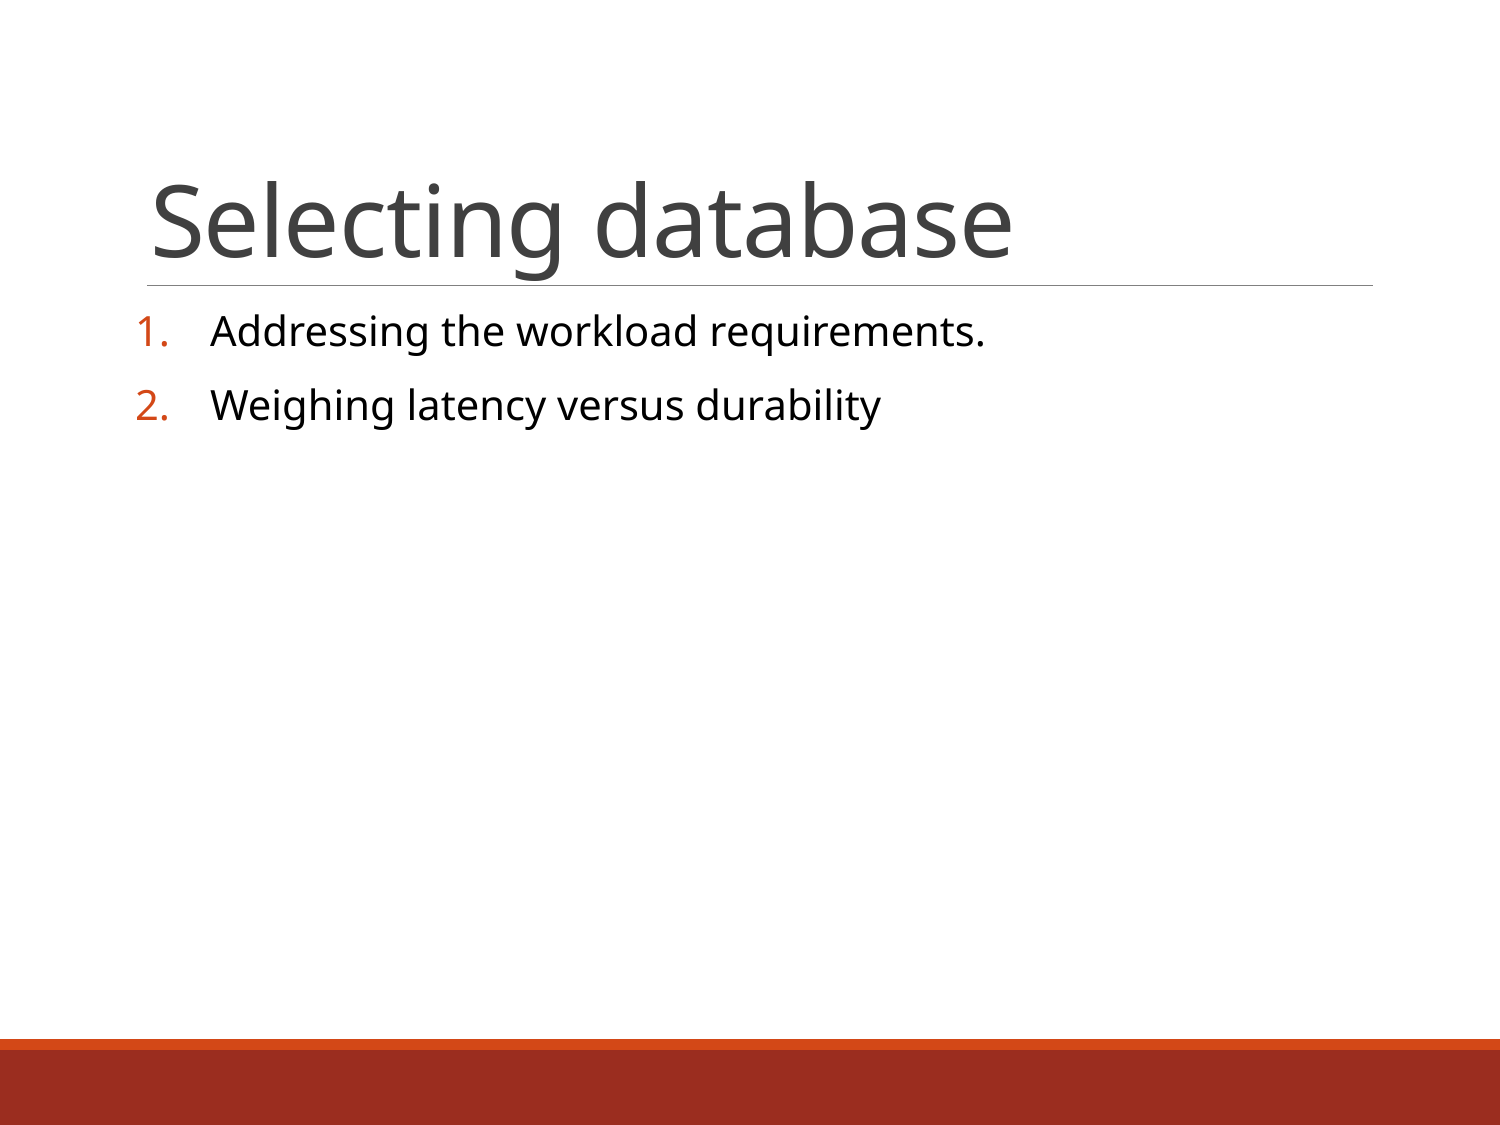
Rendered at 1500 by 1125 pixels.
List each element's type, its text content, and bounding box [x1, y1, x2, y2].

list Addressing the workload requirements. Weighing latency versus durability [135, 302, 1373, 963]
title Selecting database [135, 47, 1373, 285]
